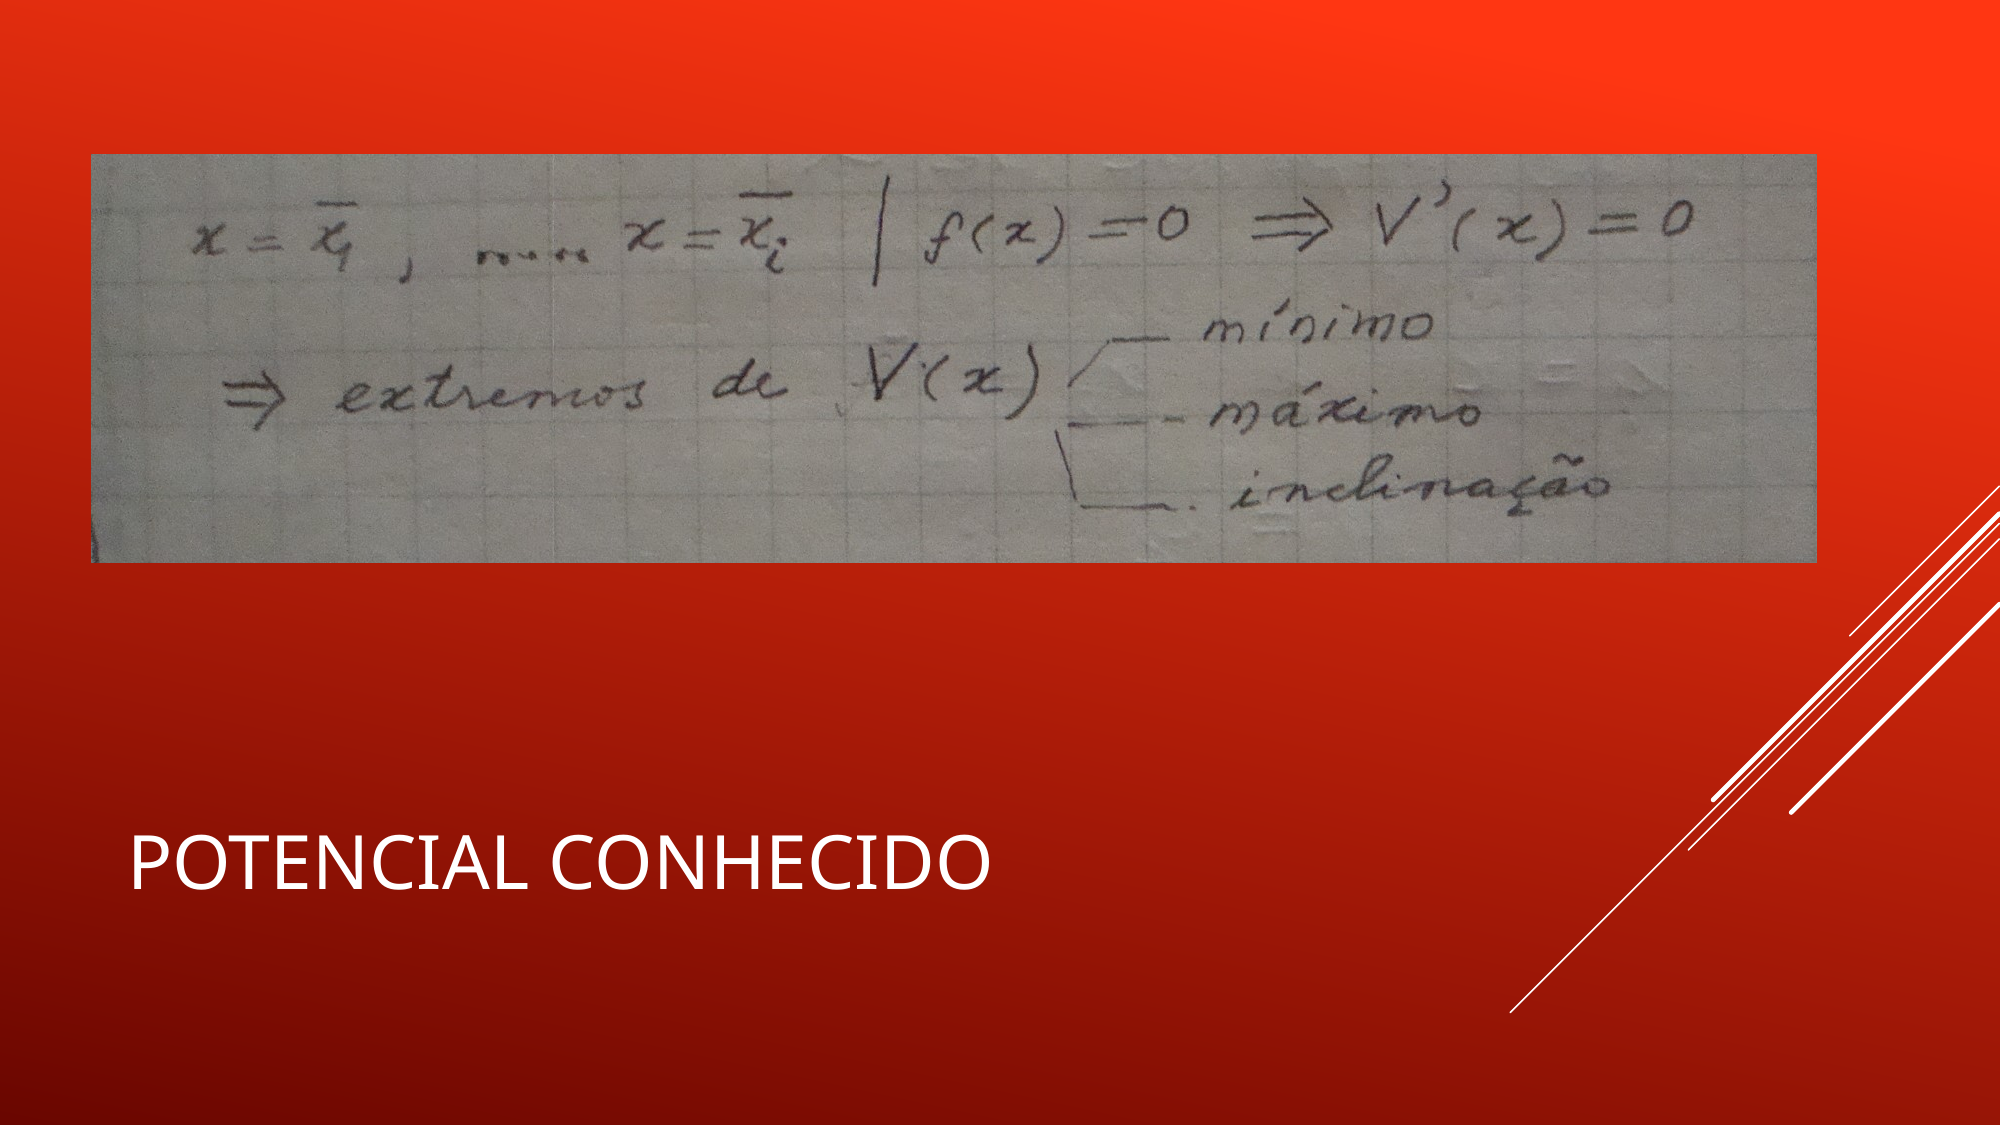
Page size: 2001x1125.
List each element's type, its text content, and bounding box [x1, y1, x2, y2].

title Potencial conhecido [112, 736, 1513, 984]
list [91, 154, 1817, 563]
